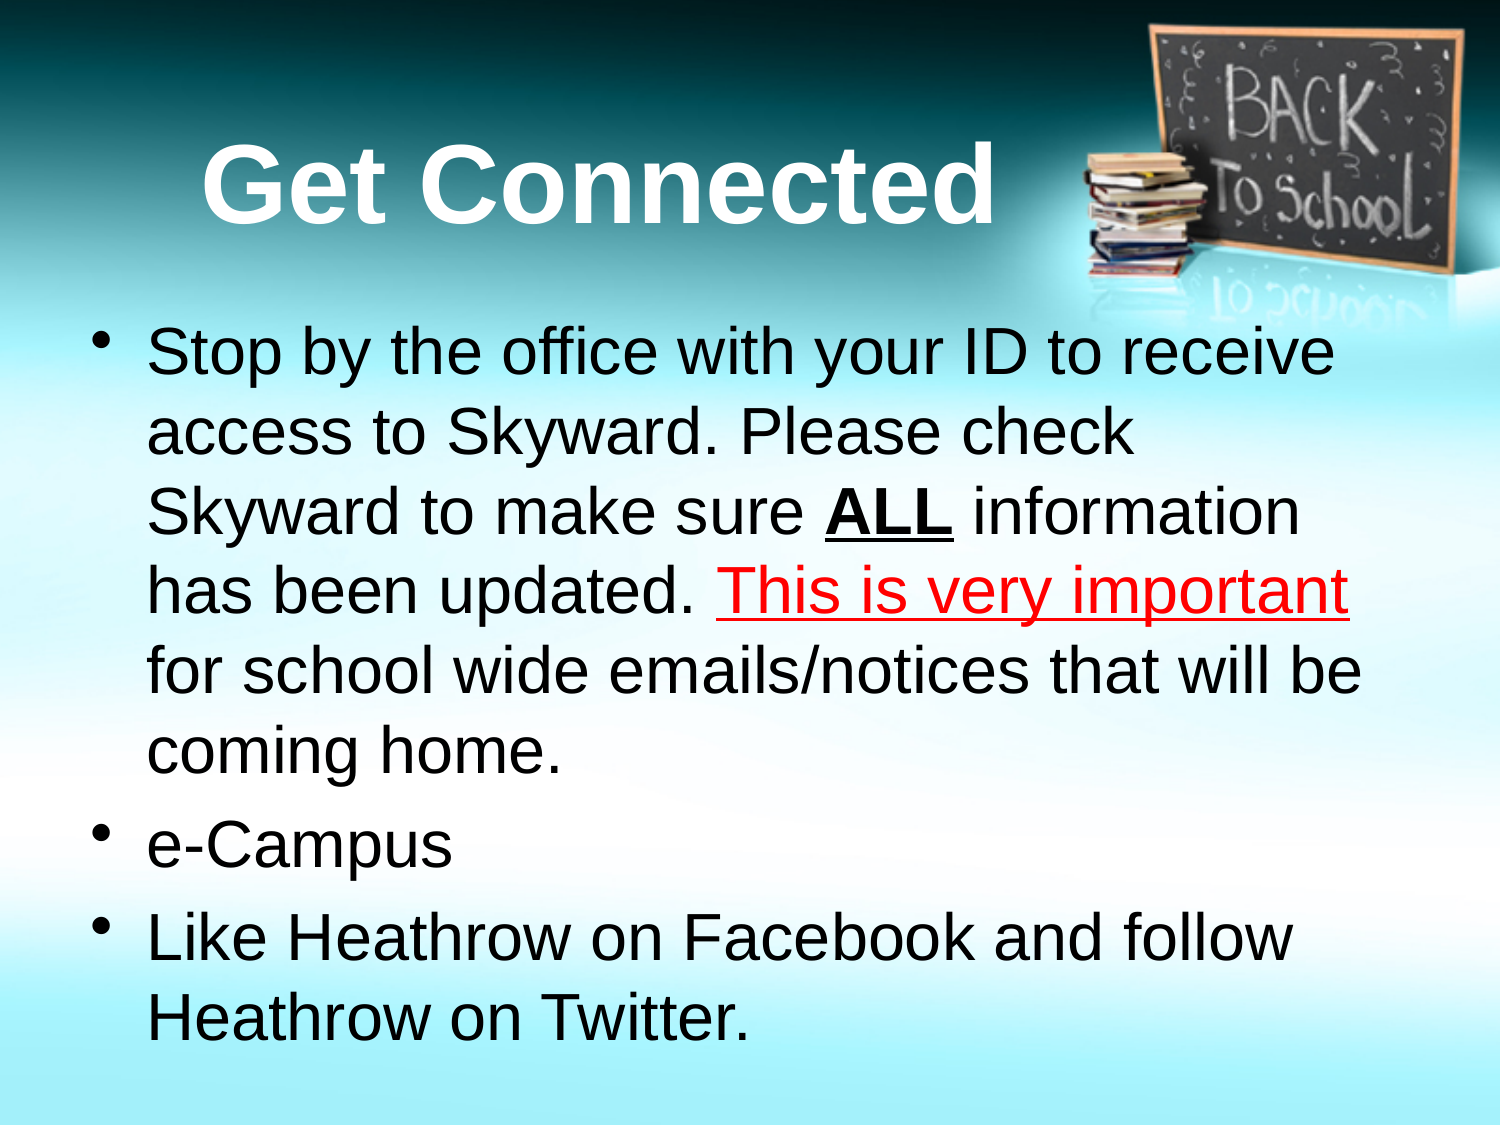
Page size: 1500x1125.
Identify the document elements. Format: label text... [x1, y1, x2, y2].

picture [0, 0, 1500, 1125]
list Stop by the office with your ID to receive access to Skyward. Please check Skyward to make sure ALL information has been updated. This is very important for school wide emails/notices that will be coming home. e-Campus Like Heathrow on Facebook and follow Heathrow on Twitter. [75, 299, 1425, 1125]
title Get Connected [50, 24, 1150, 233]
